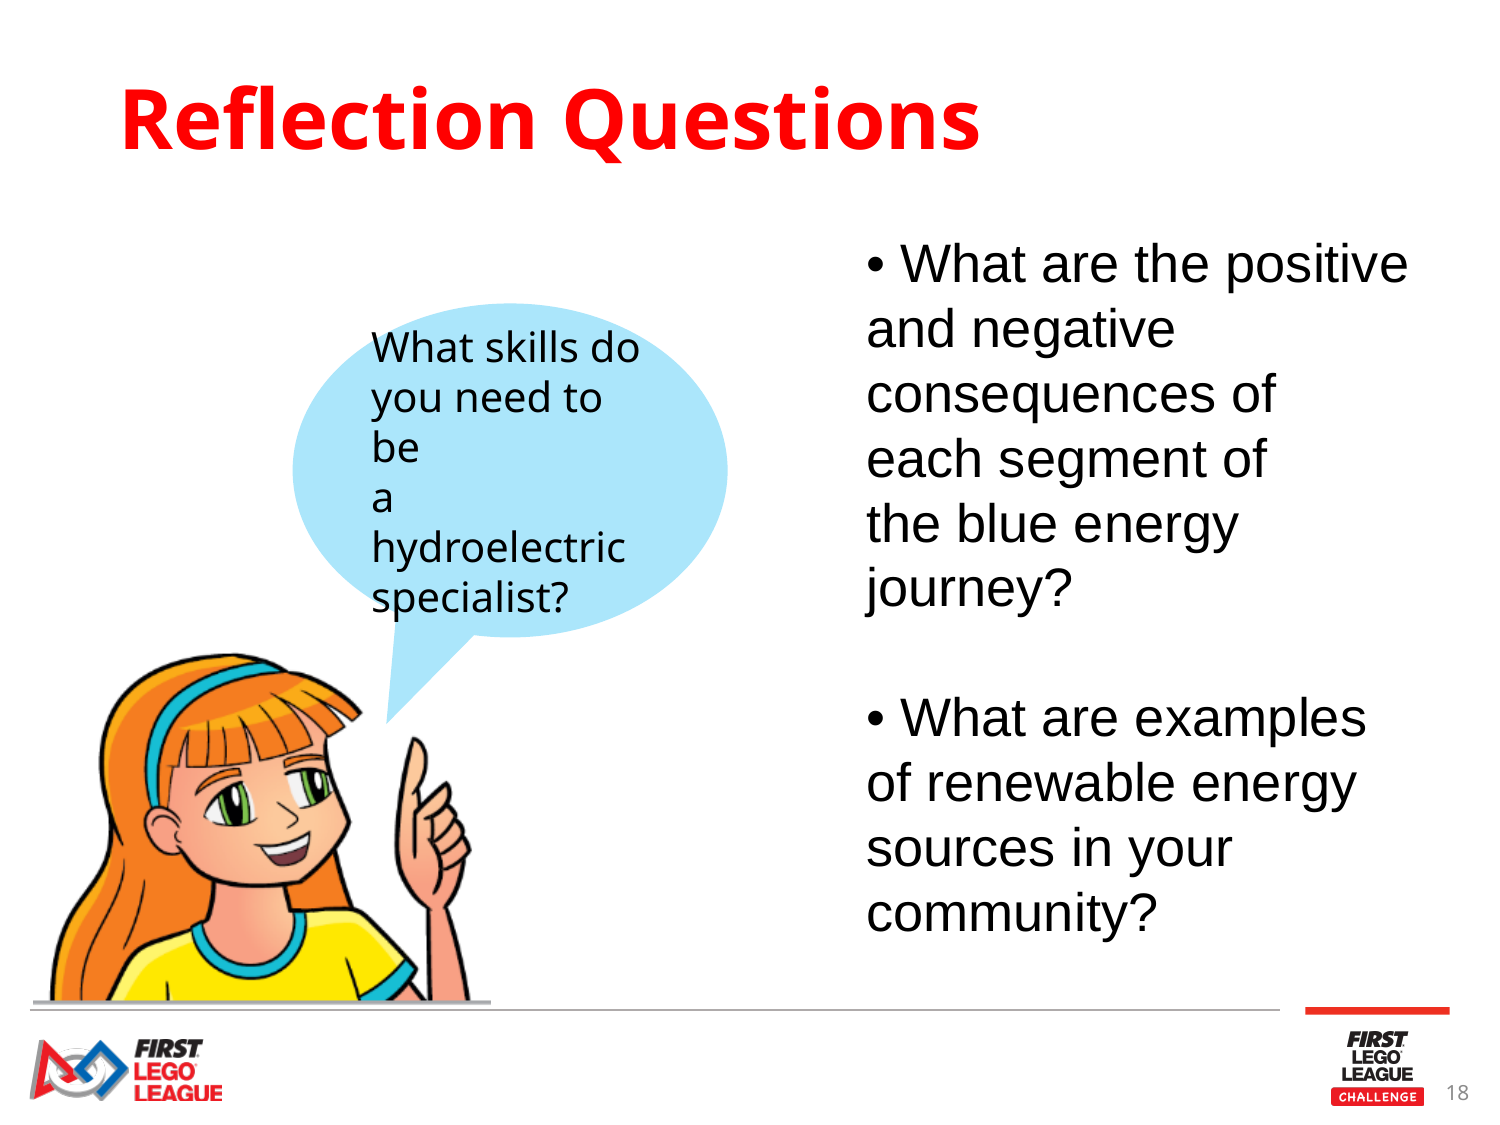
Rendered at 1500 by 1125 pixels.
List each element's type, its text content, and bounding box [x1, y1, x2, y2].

slide_number 18 [1425, 1076, 1484, 1111]
picture [33, 553, 491, 1008]
title Reflection Questions [103, 59, 1397, 185]
text_box • What are the positive and negative consequences of each segment of the blue energy journey? • What are examples of renewable energy sources in your community? [851, 220, 1426, 950]
text_box What skills do you need to be a hydroelectric specialist? [291, 302, 729, 639]
